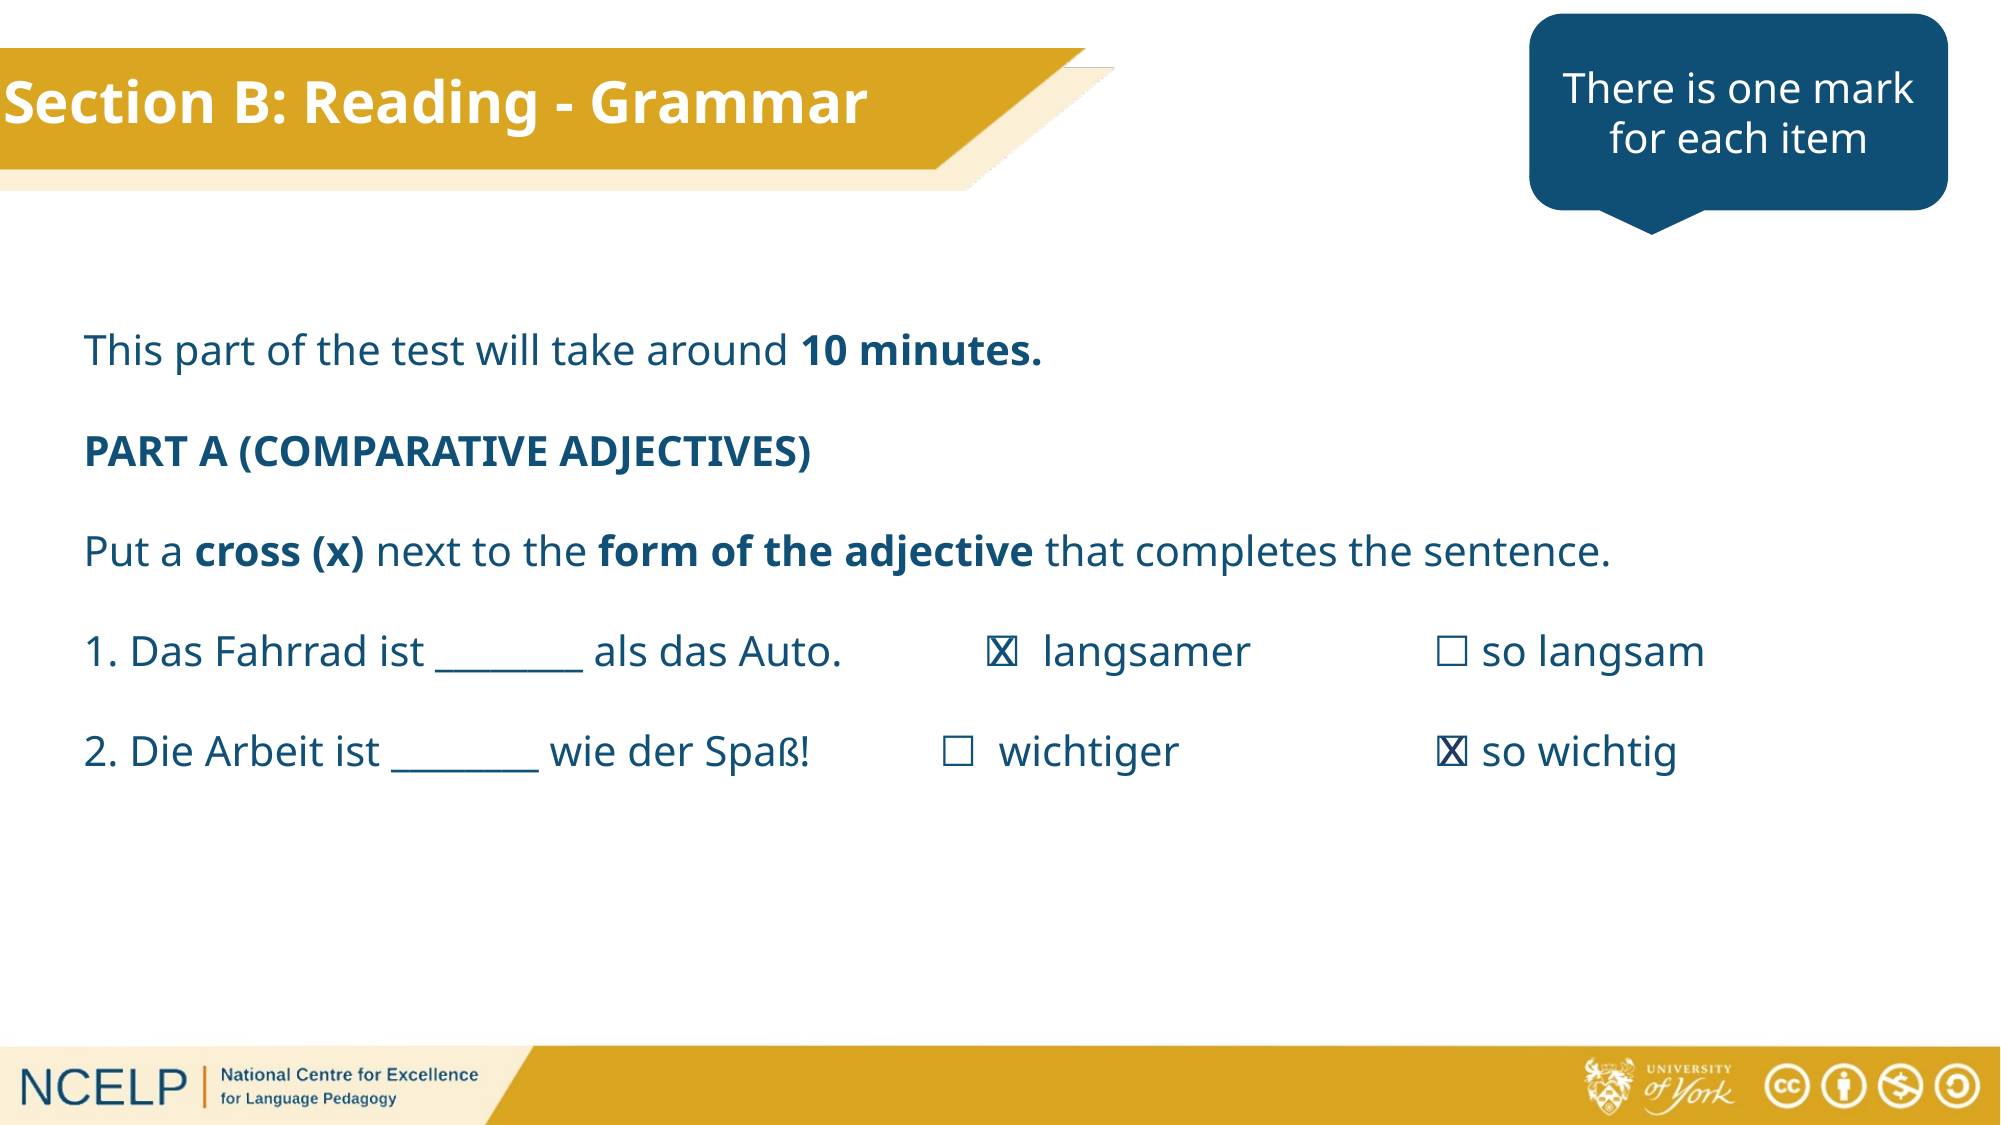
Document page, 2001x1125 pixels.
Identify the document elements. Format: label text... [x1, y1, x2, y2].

text_box There is one mark for each item [1529, 13, 1949, 235]
text_box x [974, 607, 1035, 683]
picture [0, 0, 2001, 1125]
text_box x [1424, 707, 1485, 783]
text_box This part of the test will take around 10 minutes. PART A (COMPARATIVE ADJECTIVES) Put a cross (x) next to the form of the adjective that completes the sentence. 1. Das Fahrrad ist ________ als das Auto. ☐ langsamer ☐ so langsam 2. Die Arbeit ist ________ wie der Spaß! ☐ wichtiger ☐ so wichtig [68, 316, 1873, 782]
title Section B: Reading - Grammar [0, 46, 1224, 165]
